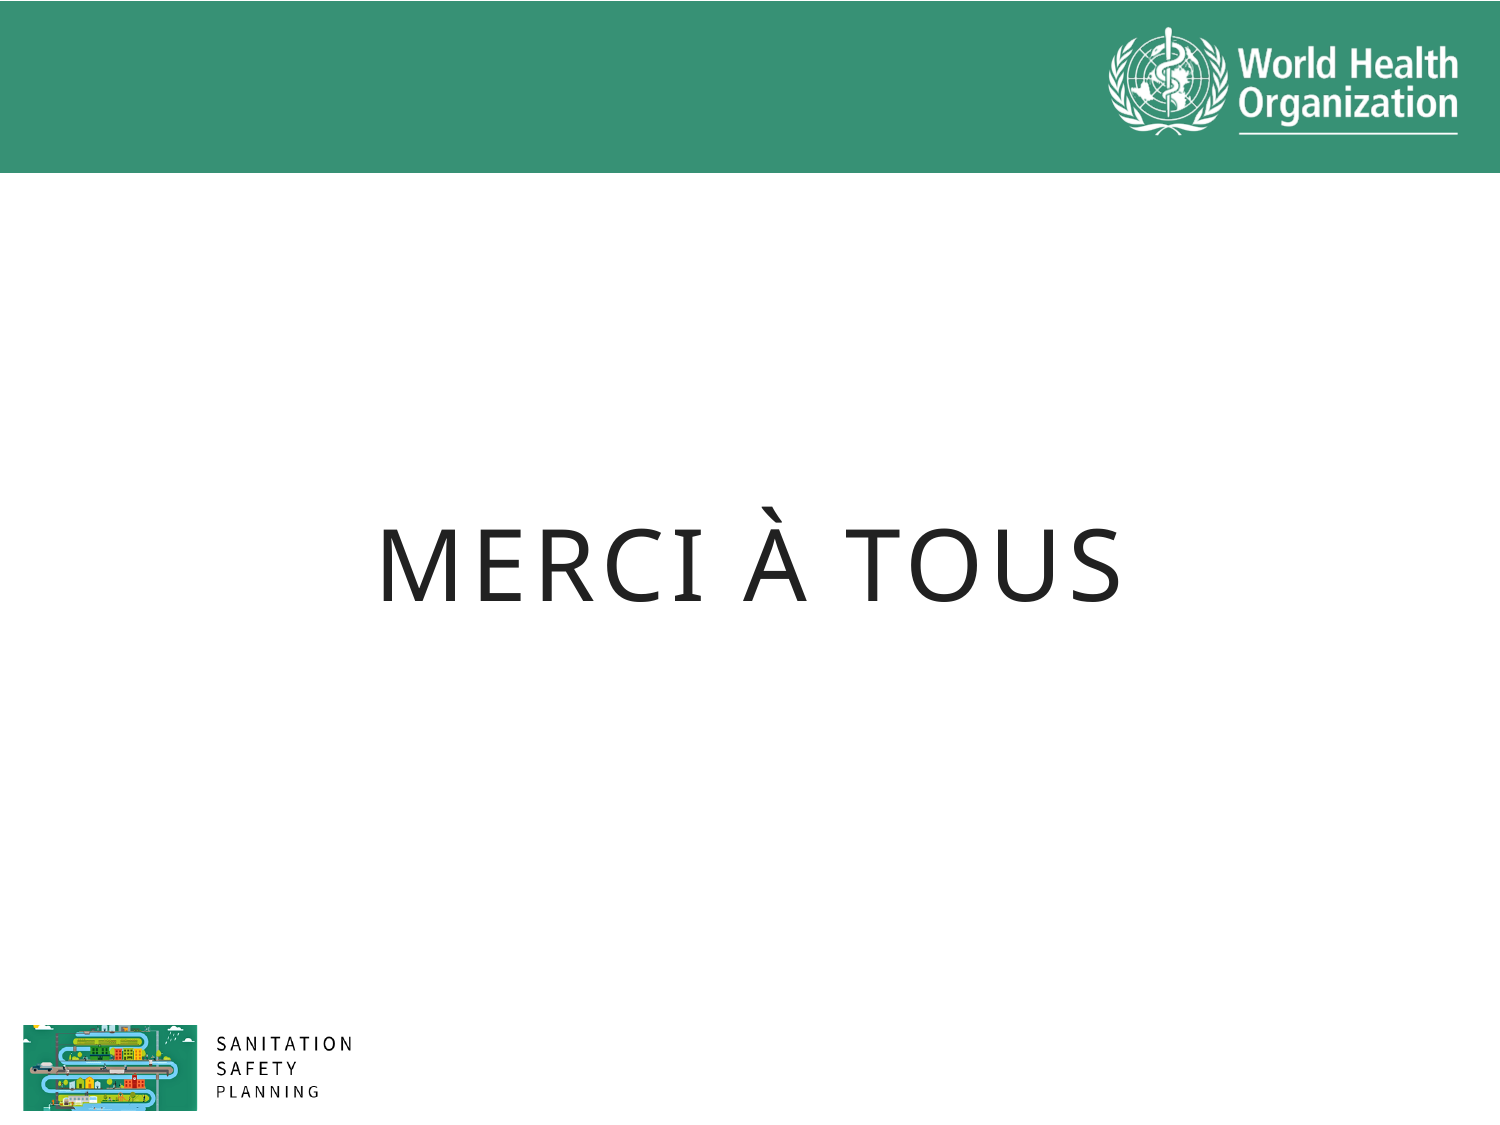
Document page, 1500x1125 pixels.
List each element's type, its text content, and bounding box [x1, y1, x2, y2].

text_box MERCI À TOUS [186, 494, 1314, 719]
picture [23, 1025, 369, 1111]
picture [1098, 2, 1469, 138]
